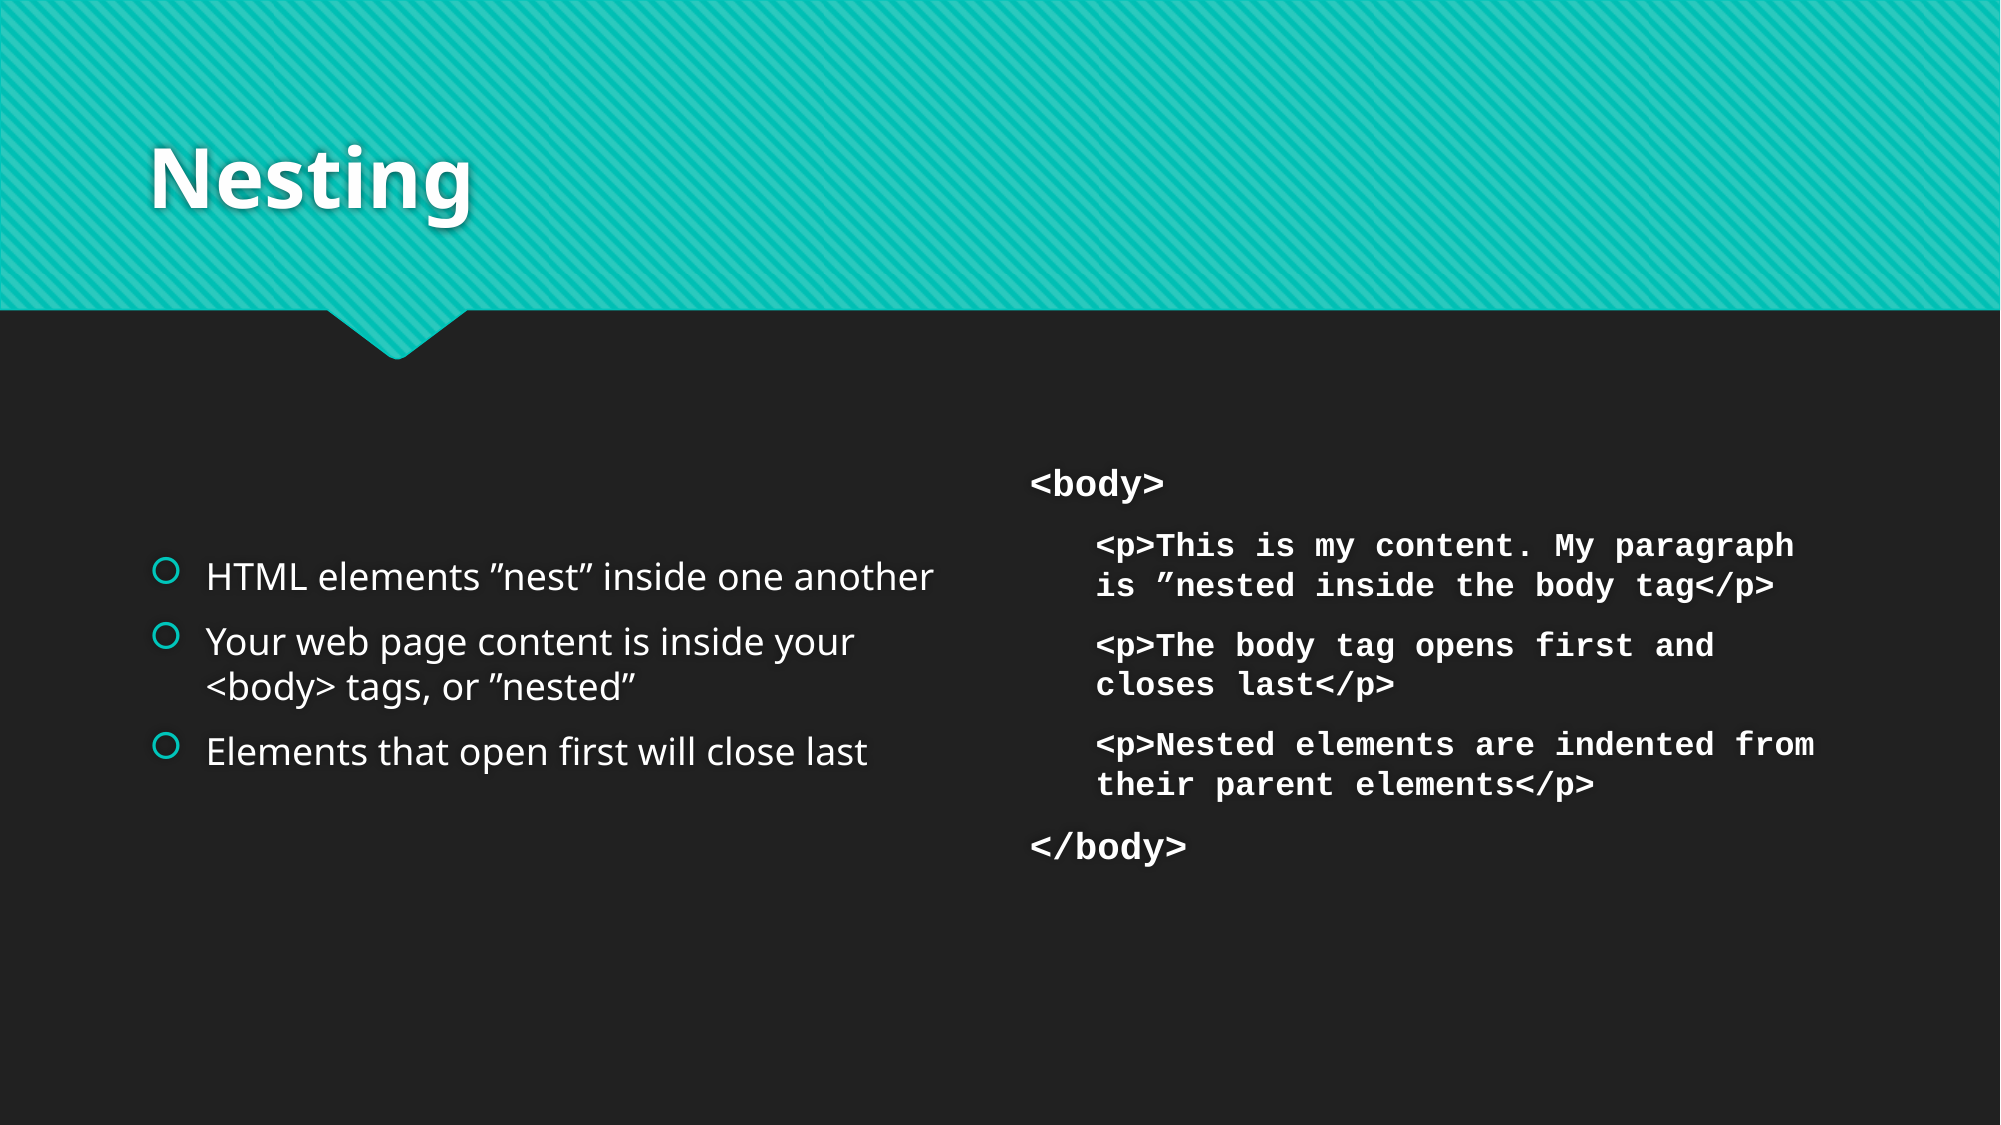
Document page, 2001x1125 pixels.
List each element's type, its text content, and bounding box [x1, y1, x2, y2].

list <body> <p>This is my content. My paragraph is ”nested inside the body tag</p> <p>The body tag opens first and closes last</p> <p>Nested elements are indented from their parent elements</p> </body> [1014, 364, 1868, 962]
title Nesting [132, 73, 1868, 233]
list HTML elements ”nest” inside one another Your web page content is inside your <body> tags, or ”nested” Elements that open first will close last [134, 364, 985, 962]
